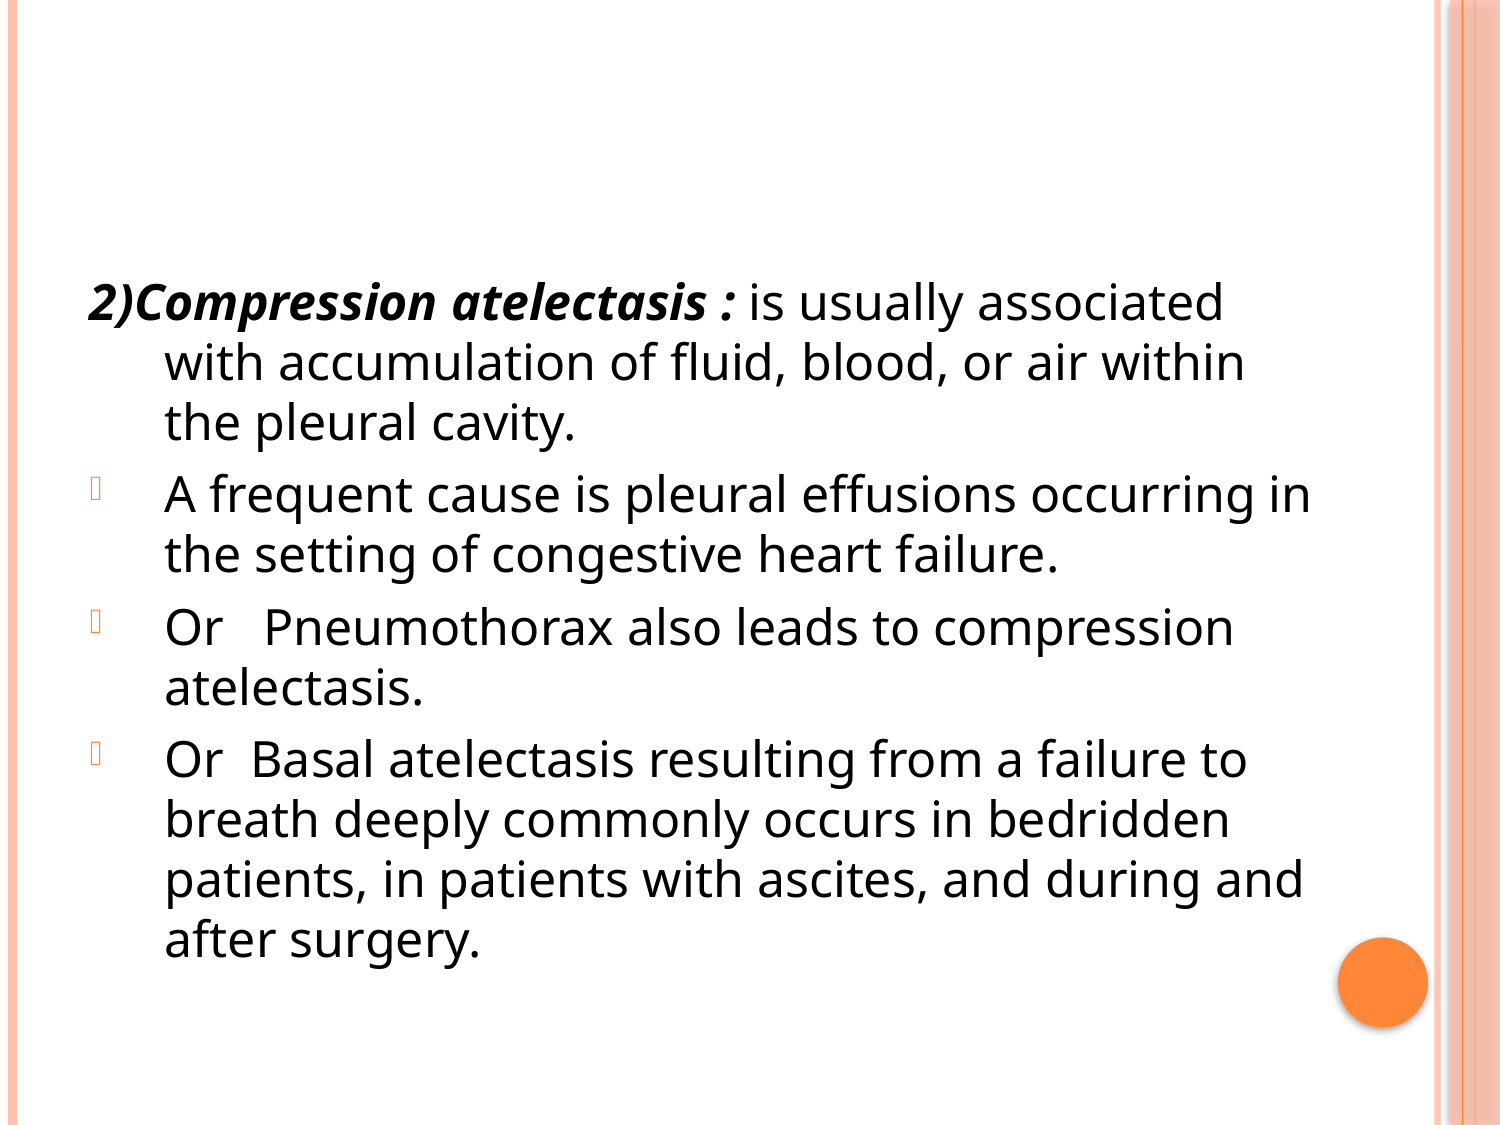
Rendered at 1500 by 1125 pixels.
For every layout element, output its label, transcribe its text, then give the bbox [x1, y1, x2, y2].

list 2)Compression atelectasis : is usually associated with accumulation of fluid, blood, or air within the pleural cavity. A frequent cause is pleural effusions occurring in the setting of congestive heart failure. Or Pneumothorax also leads to compression atelectasis. Or Basal atelectasis resulting from a failure to breath deeply commonly occurs in bedridden patients, in patients with ascites, and during and after surgery. [75, 262, 1348, 1062]
